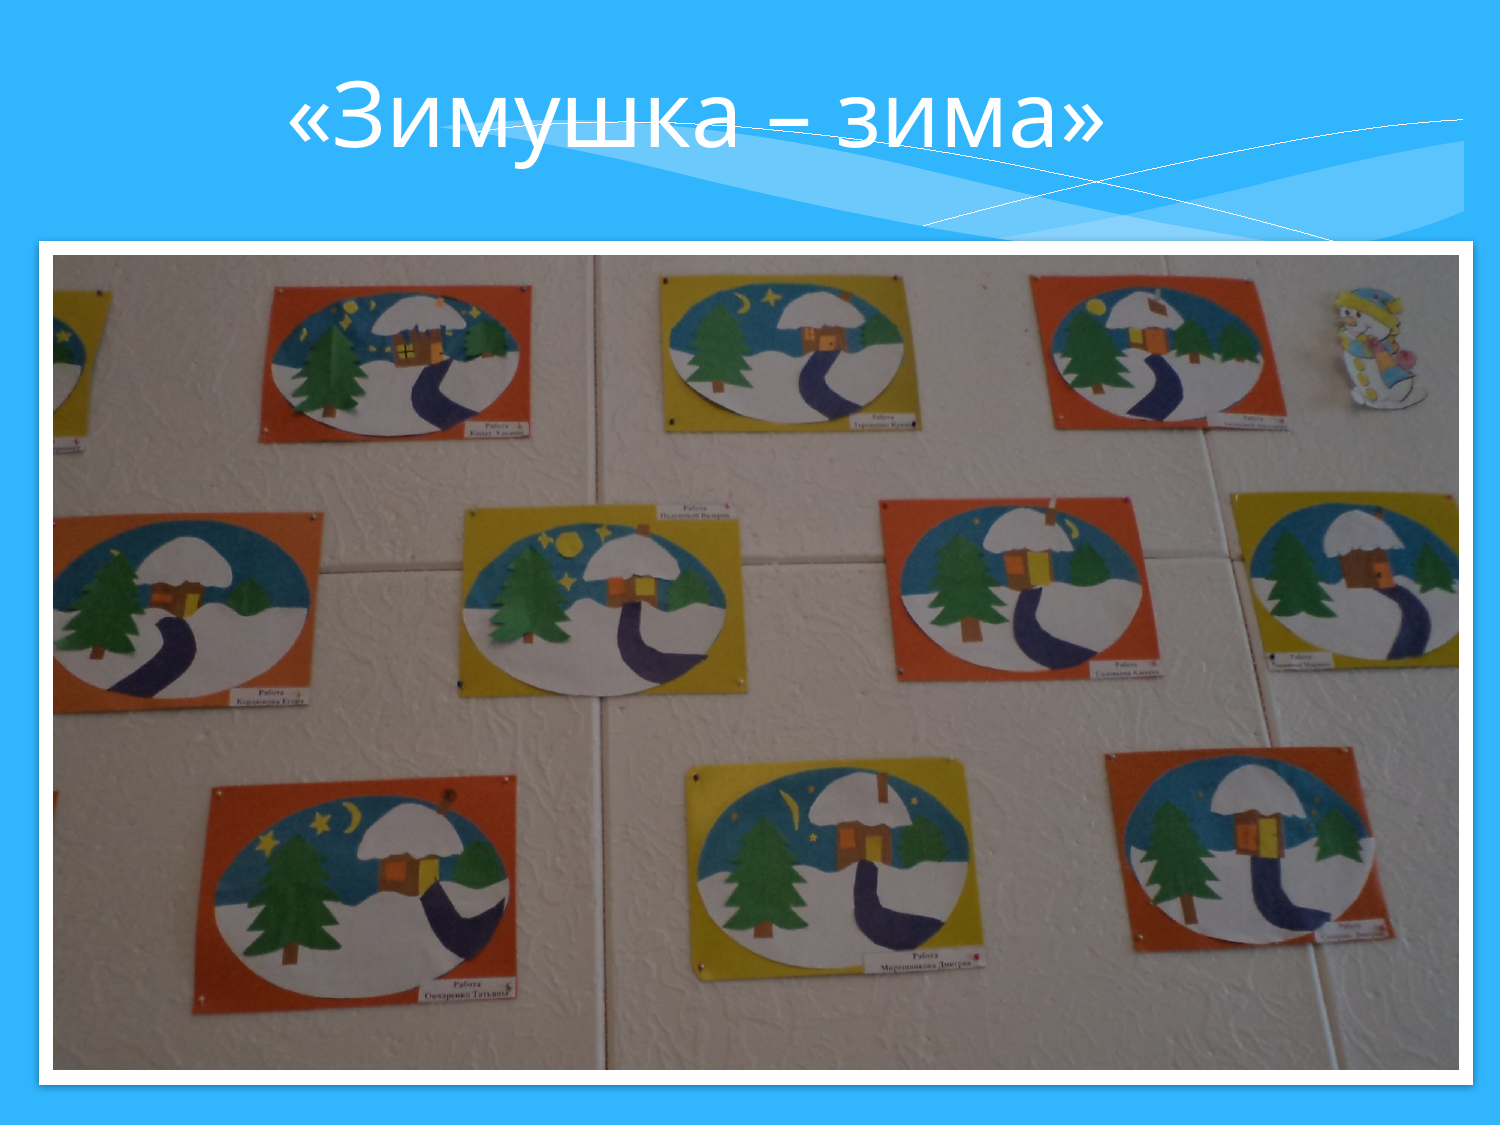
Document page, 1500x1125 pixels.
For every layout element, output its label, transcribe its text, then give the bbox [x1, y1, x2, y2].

title «Зимушка – зима» [0, 2, 1275, 221]
picture [52, 255, 1459, 1071]
